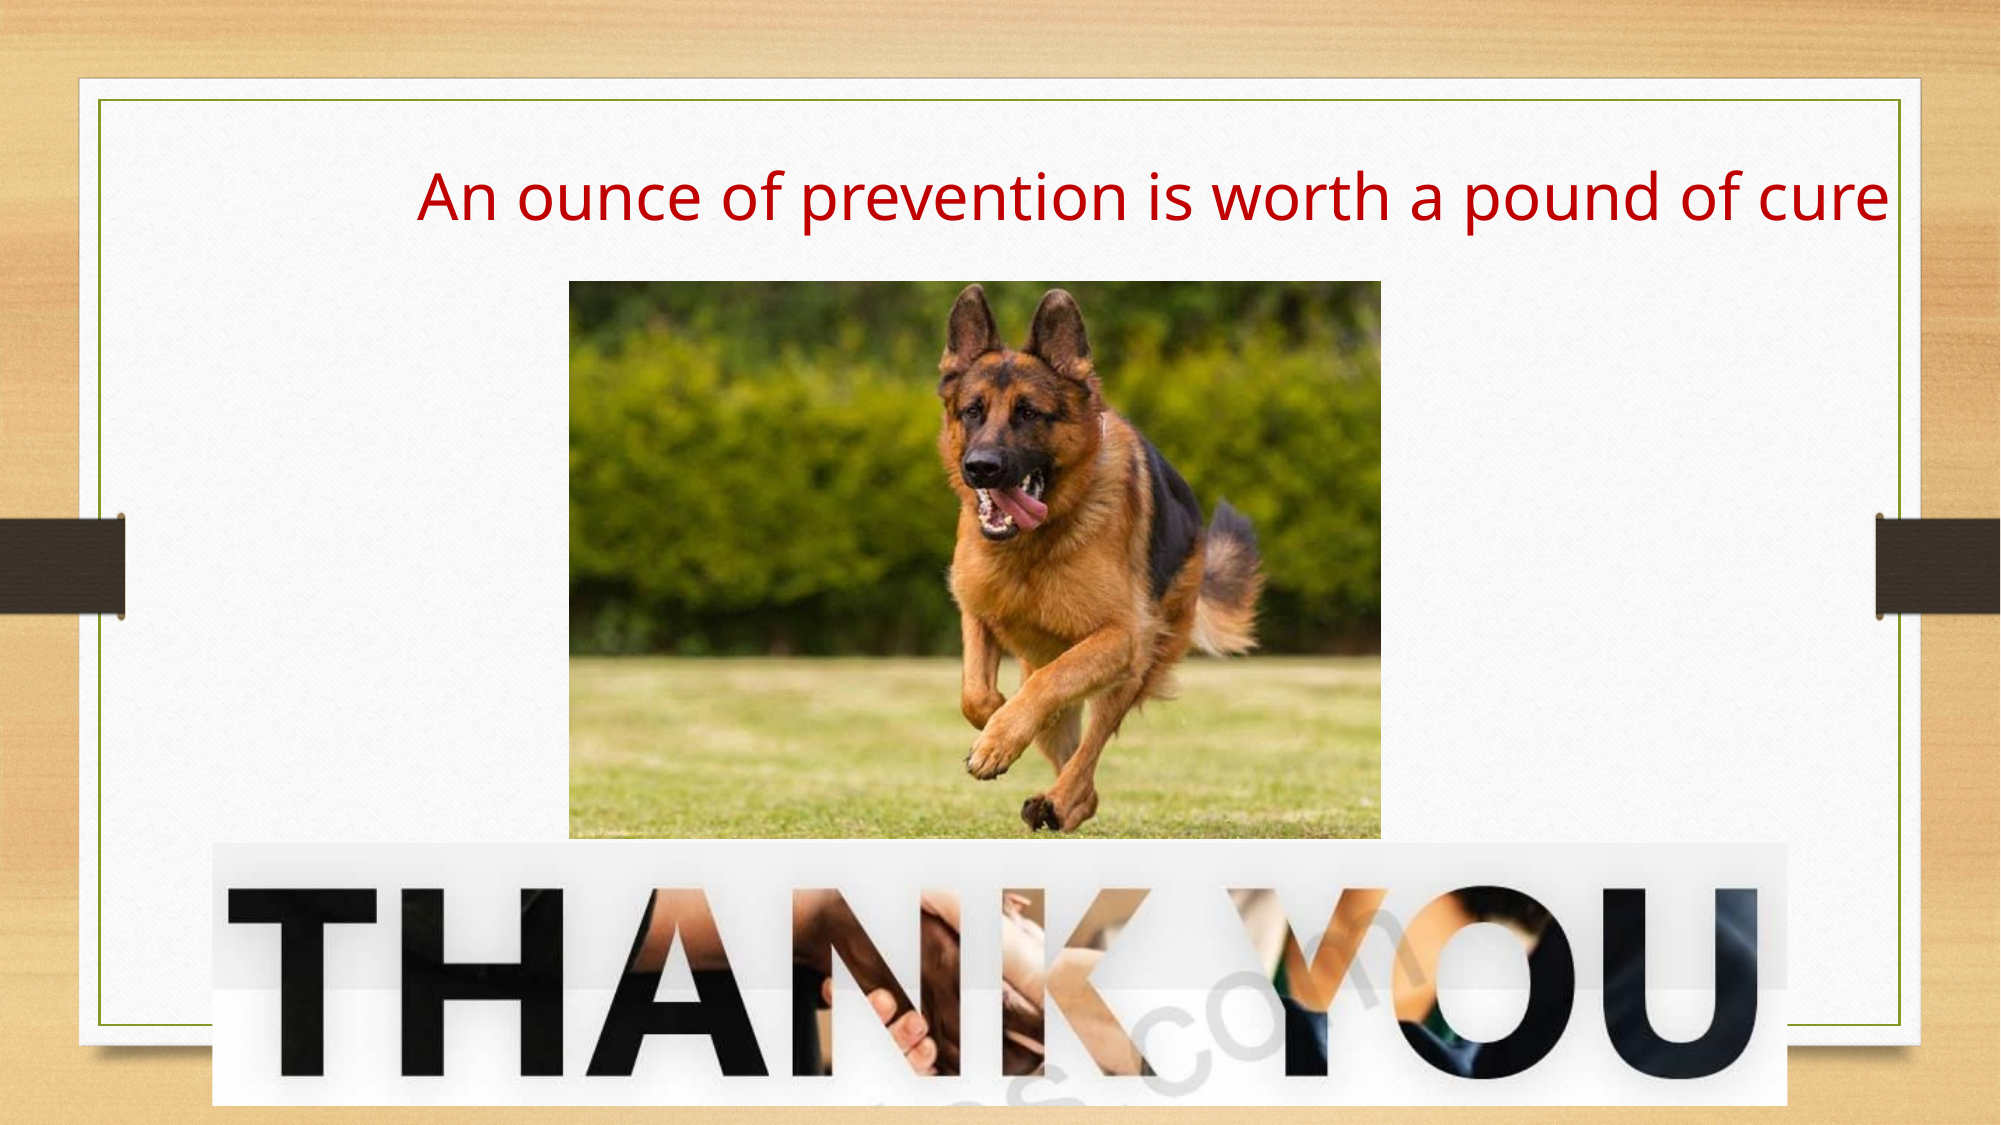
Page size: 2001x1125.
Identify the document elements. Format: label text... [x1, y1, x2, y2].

picture [0, 0, 2001, 1125]
text_box An ounce of prevention is worth a pound of cure [402, 72, 1978, 300]
